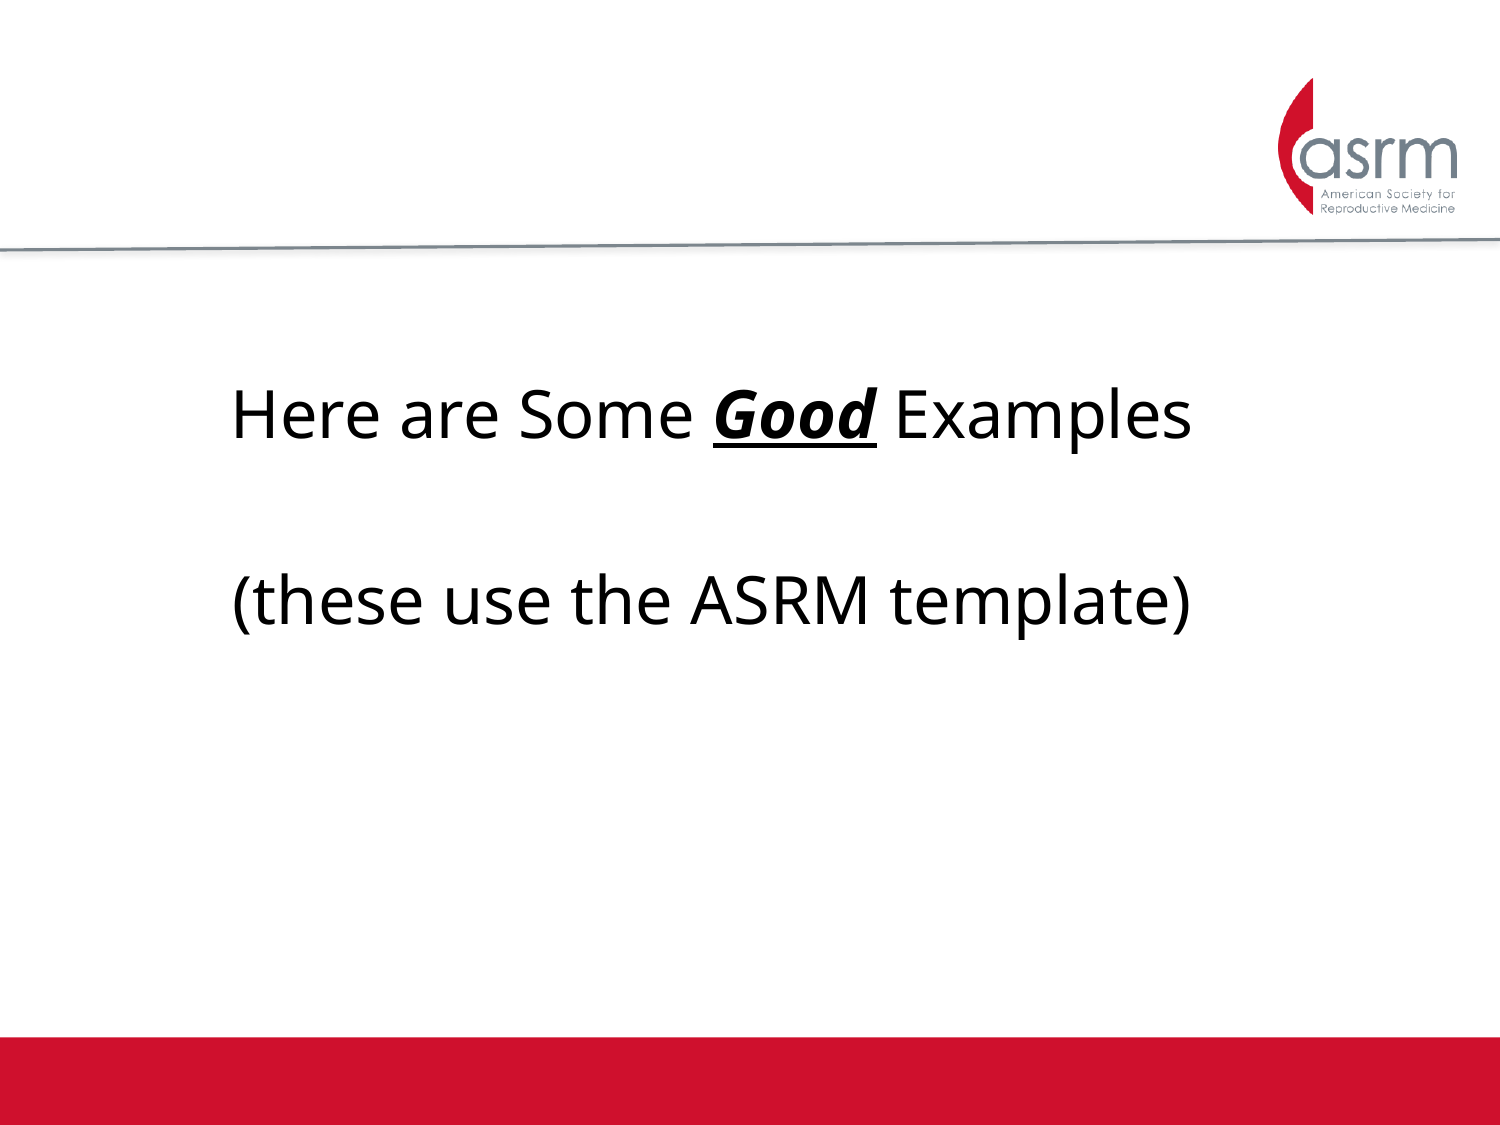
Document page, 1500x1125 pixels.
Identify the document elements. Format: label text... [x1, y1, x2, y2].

picture [1275, 70, 1461, 219]
list Here are Some Good Examples (these use the ASRM template) [75, 270, 1350, 966]
